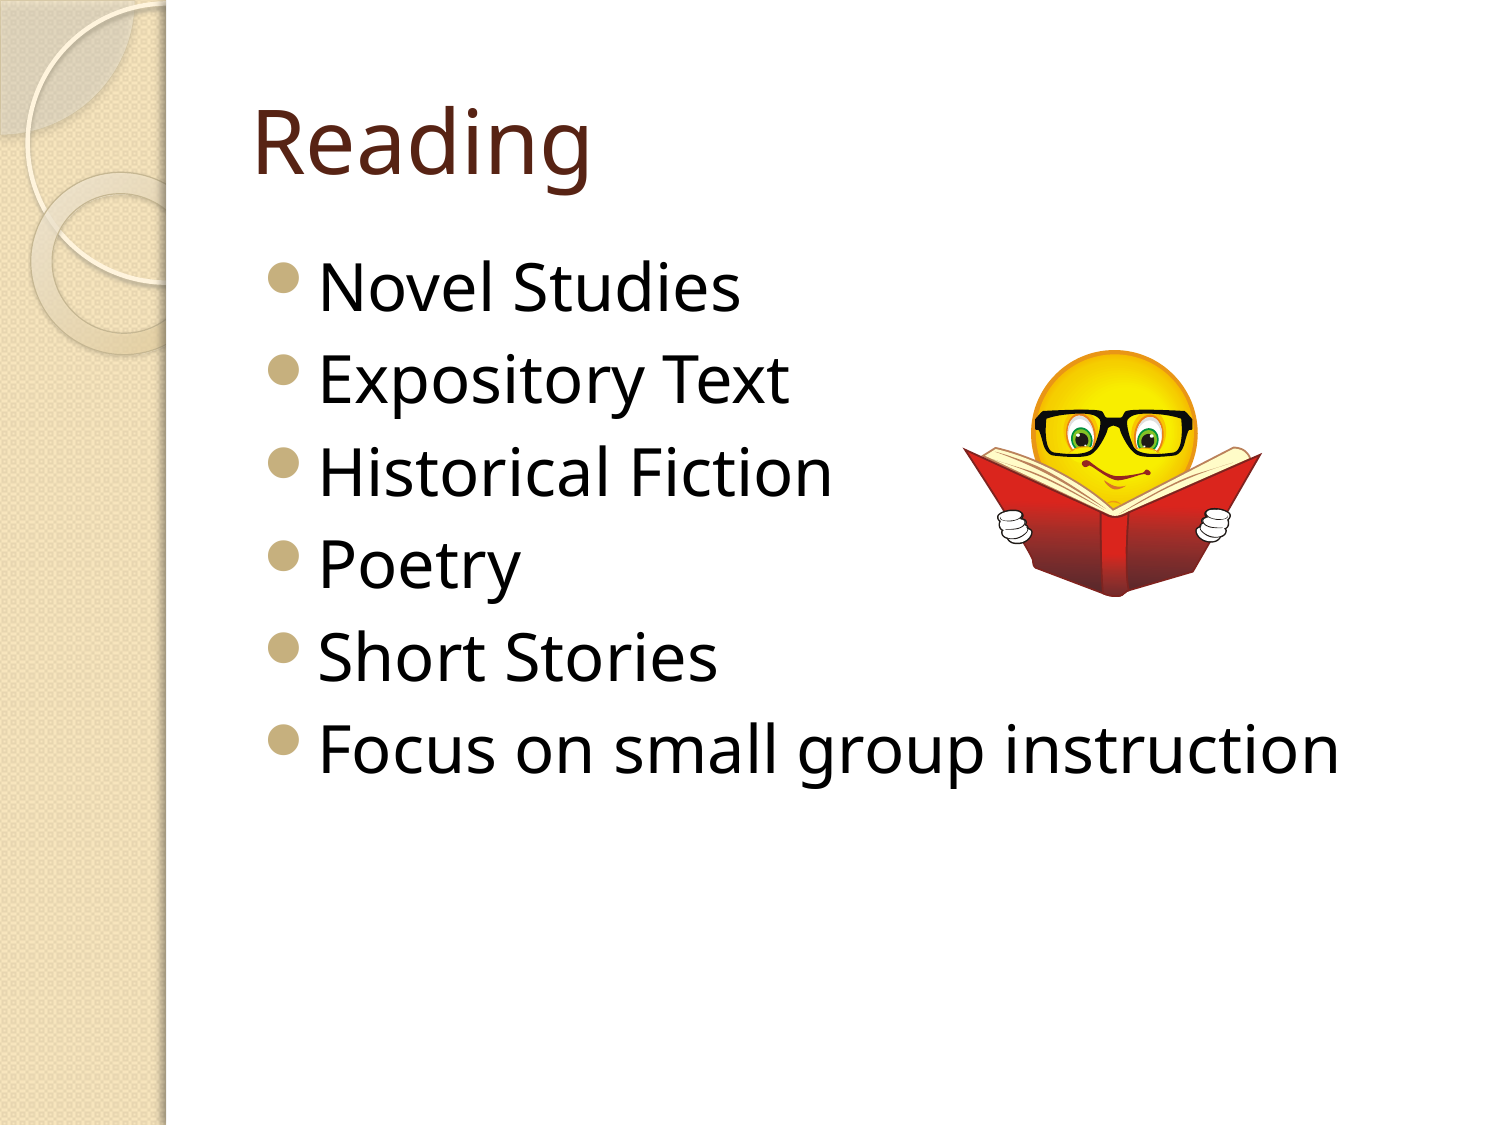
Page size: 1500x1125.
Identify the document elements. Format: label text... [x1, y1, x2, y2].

list Novel Studies Expository Text Historical Fiction Poetry Short Stories Focus on small group instruction [235, 237, 1466, 1025]
title Reading [235, 45, 1466, 233]
picture [962, 349, 1263, 598]
